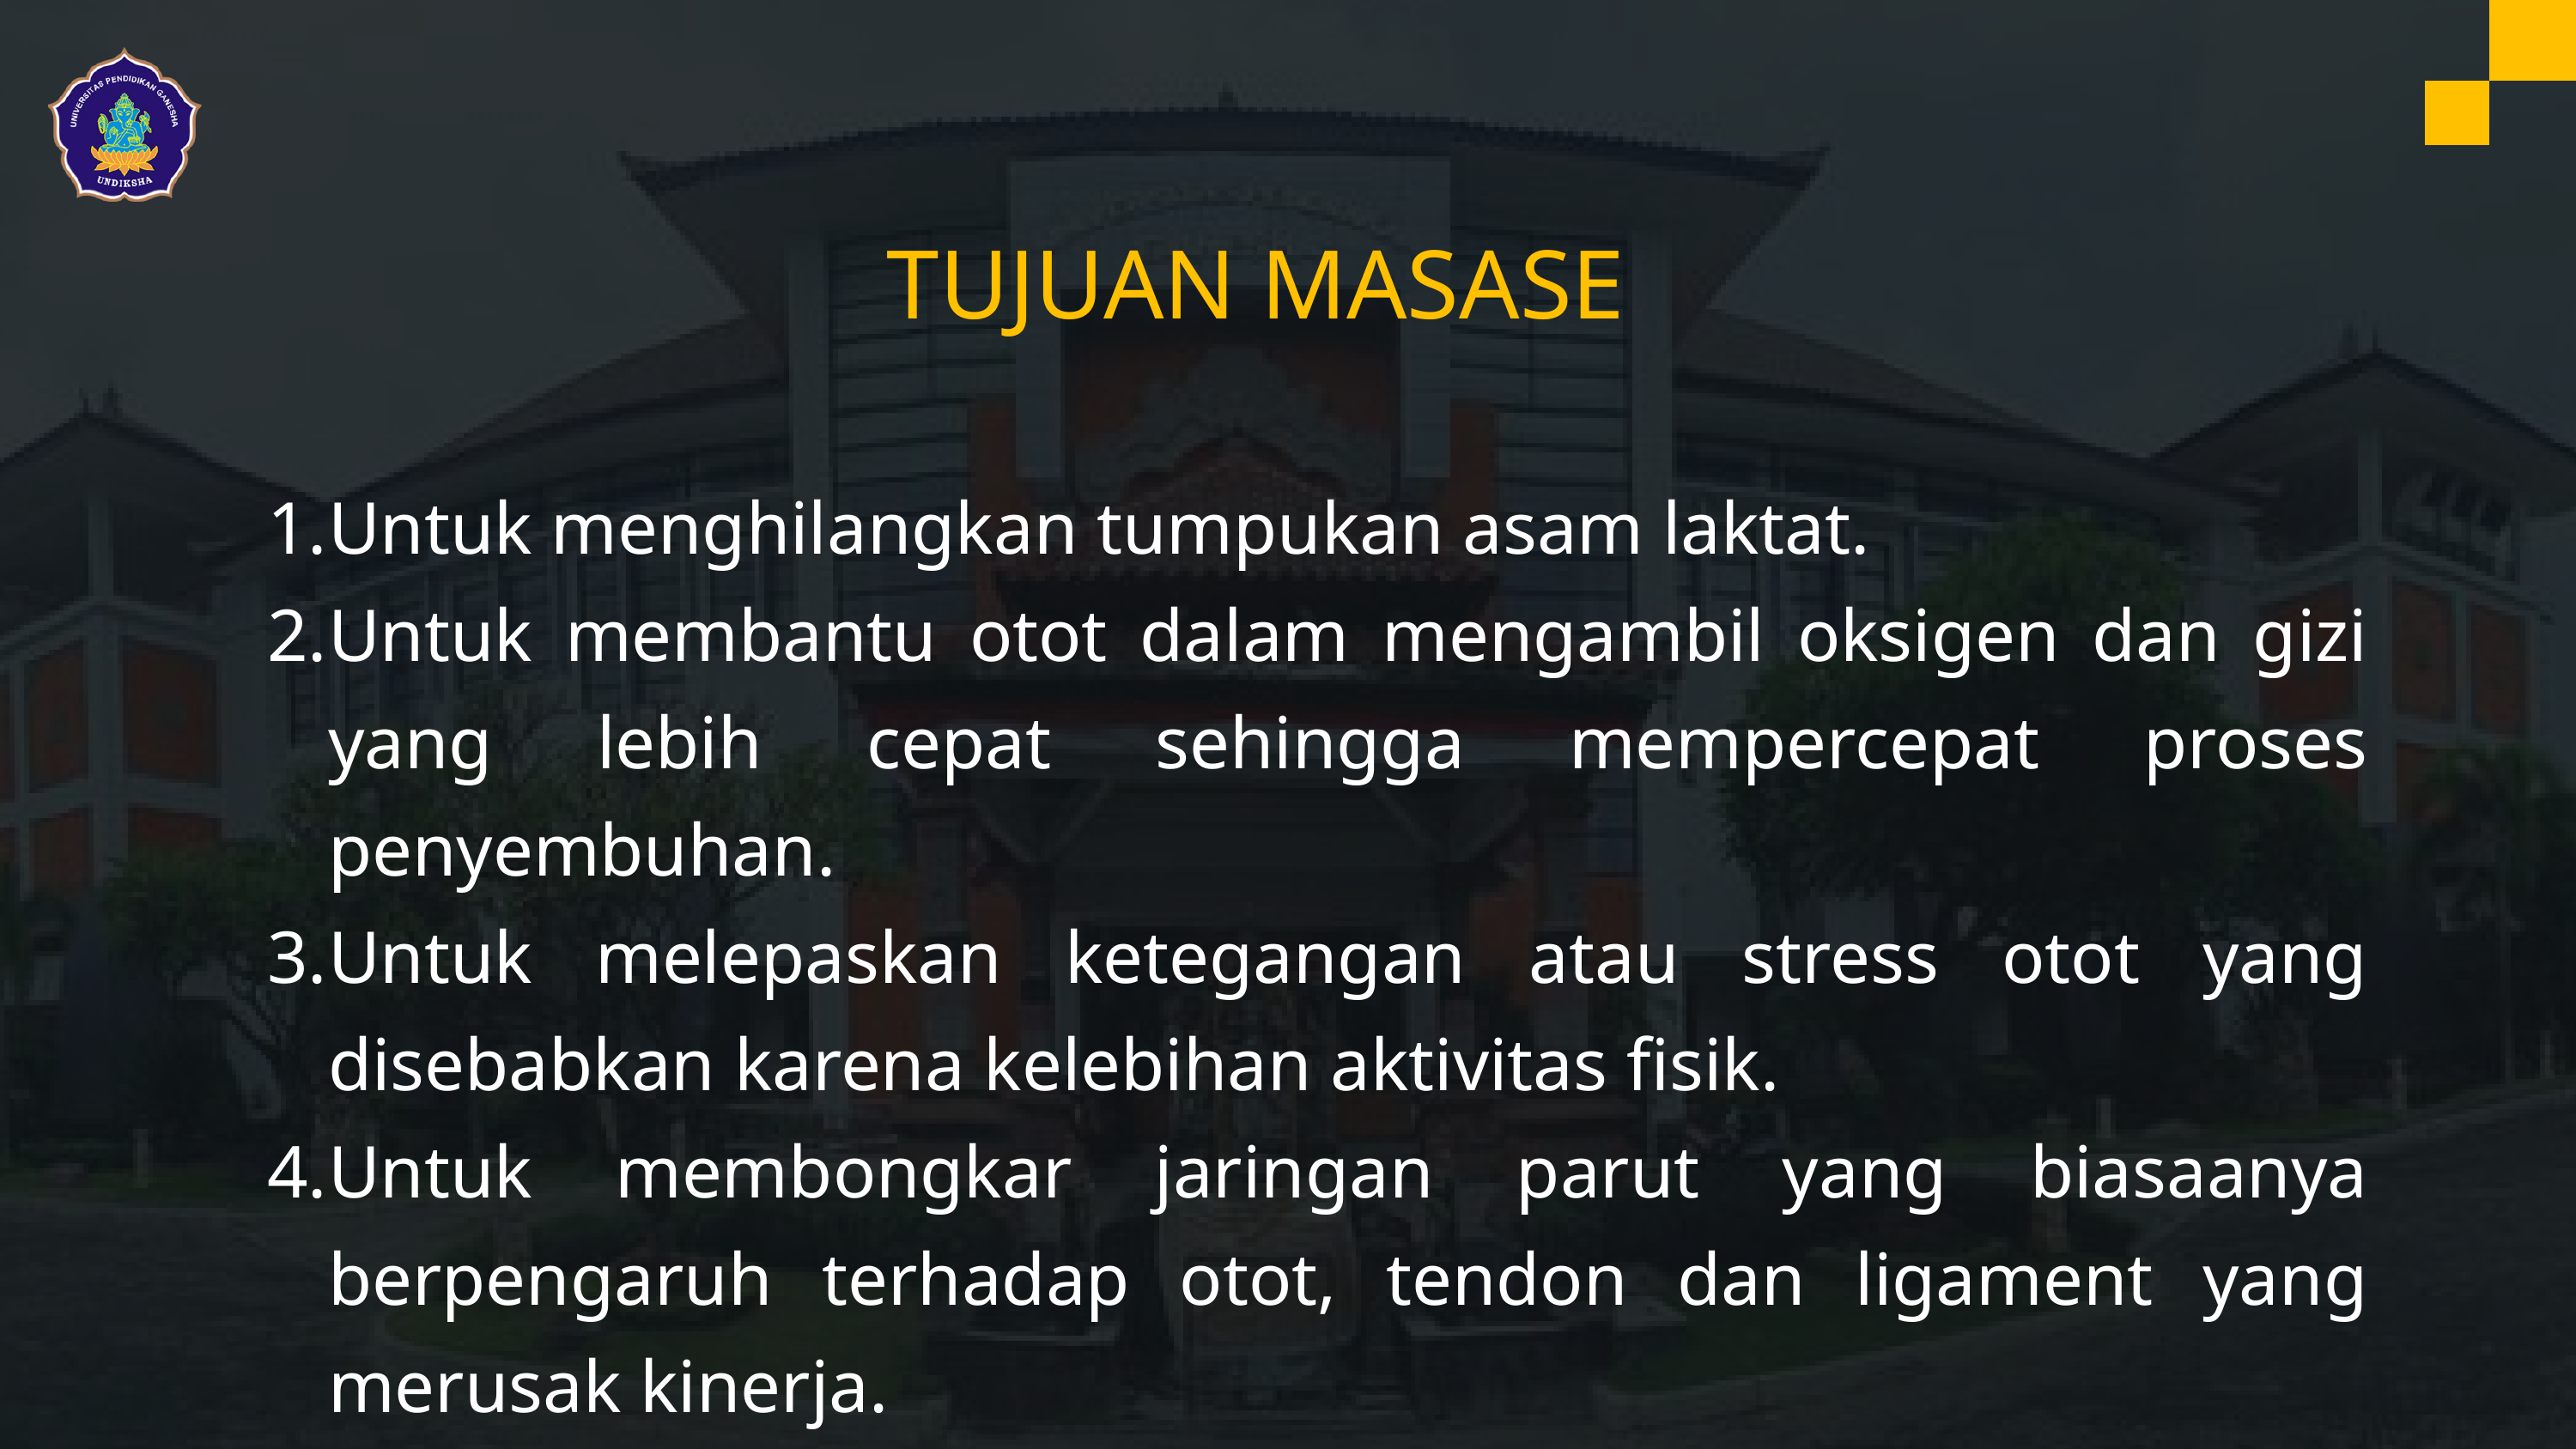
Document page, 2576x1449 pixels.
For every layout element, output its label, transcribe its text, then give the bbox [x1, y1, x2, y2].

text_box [2488, 0, 2576, 81]
text_box TUJUAN MASASE [886, 204, 1690, 338]
text_box [0, 0, 2576, 1449]
text_box Untuk menghilangkan tumpukan asam laktat. Untuk membantu otot dalam mengambil oksigen dan gizi yang lebih cepat sehingga mempercepat proses penyembuhan. Untuk melepaskan ketegangan atau stress otot yang disebabkan karena kelebihan aktivitas fisik. Untuk membongkar jaringan parut yang biasaanya berpengaruh terhadap otot, tendon dan ligament yang merusak kinerja. Untuk meningkatkan elastisitas dari jaringan. [206, 461, 2370, 1449]
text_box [2424, 80, 2490, 145]
text_box [47, 47, 202, 202]
